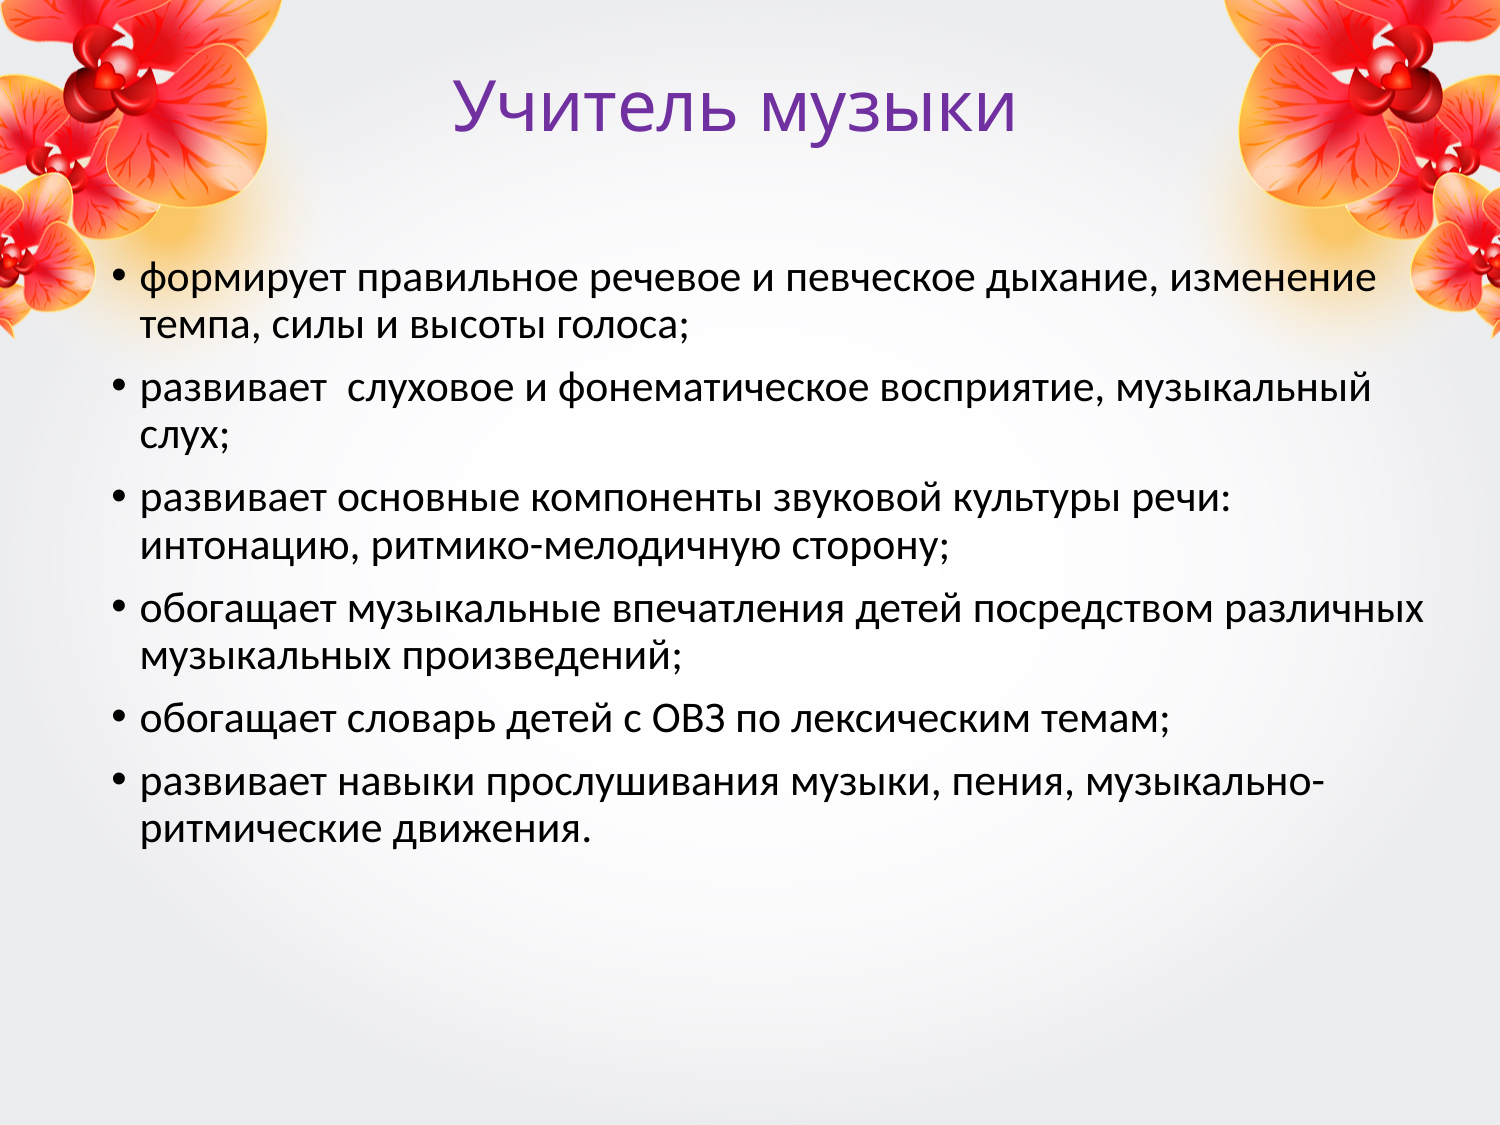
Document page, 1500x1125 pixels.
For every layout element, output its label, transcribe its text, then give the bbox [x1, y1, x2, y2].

title Учитель музыки [89, 0, 1384, 218]
list формирует правильное речевое и певческое дыхание, изменение темпа, силы и высоты голоса; развивает слуховое и фонематическое восприятие, музыкальный слух; развивает основные компоненты звуковой культуры речи: интонацию, ритмико-мелодичную сторону; обогащает музыкальные впечатления детей посредством различных музыкальных произведений; обогащает словарь детей с ОВЗ по лексическим темам; развивает навыки прослушивания музыки, пения, музыкально-ритмические движения. [96, 246, 1463, 951]
picture [0, 0, 1500, 1125]
